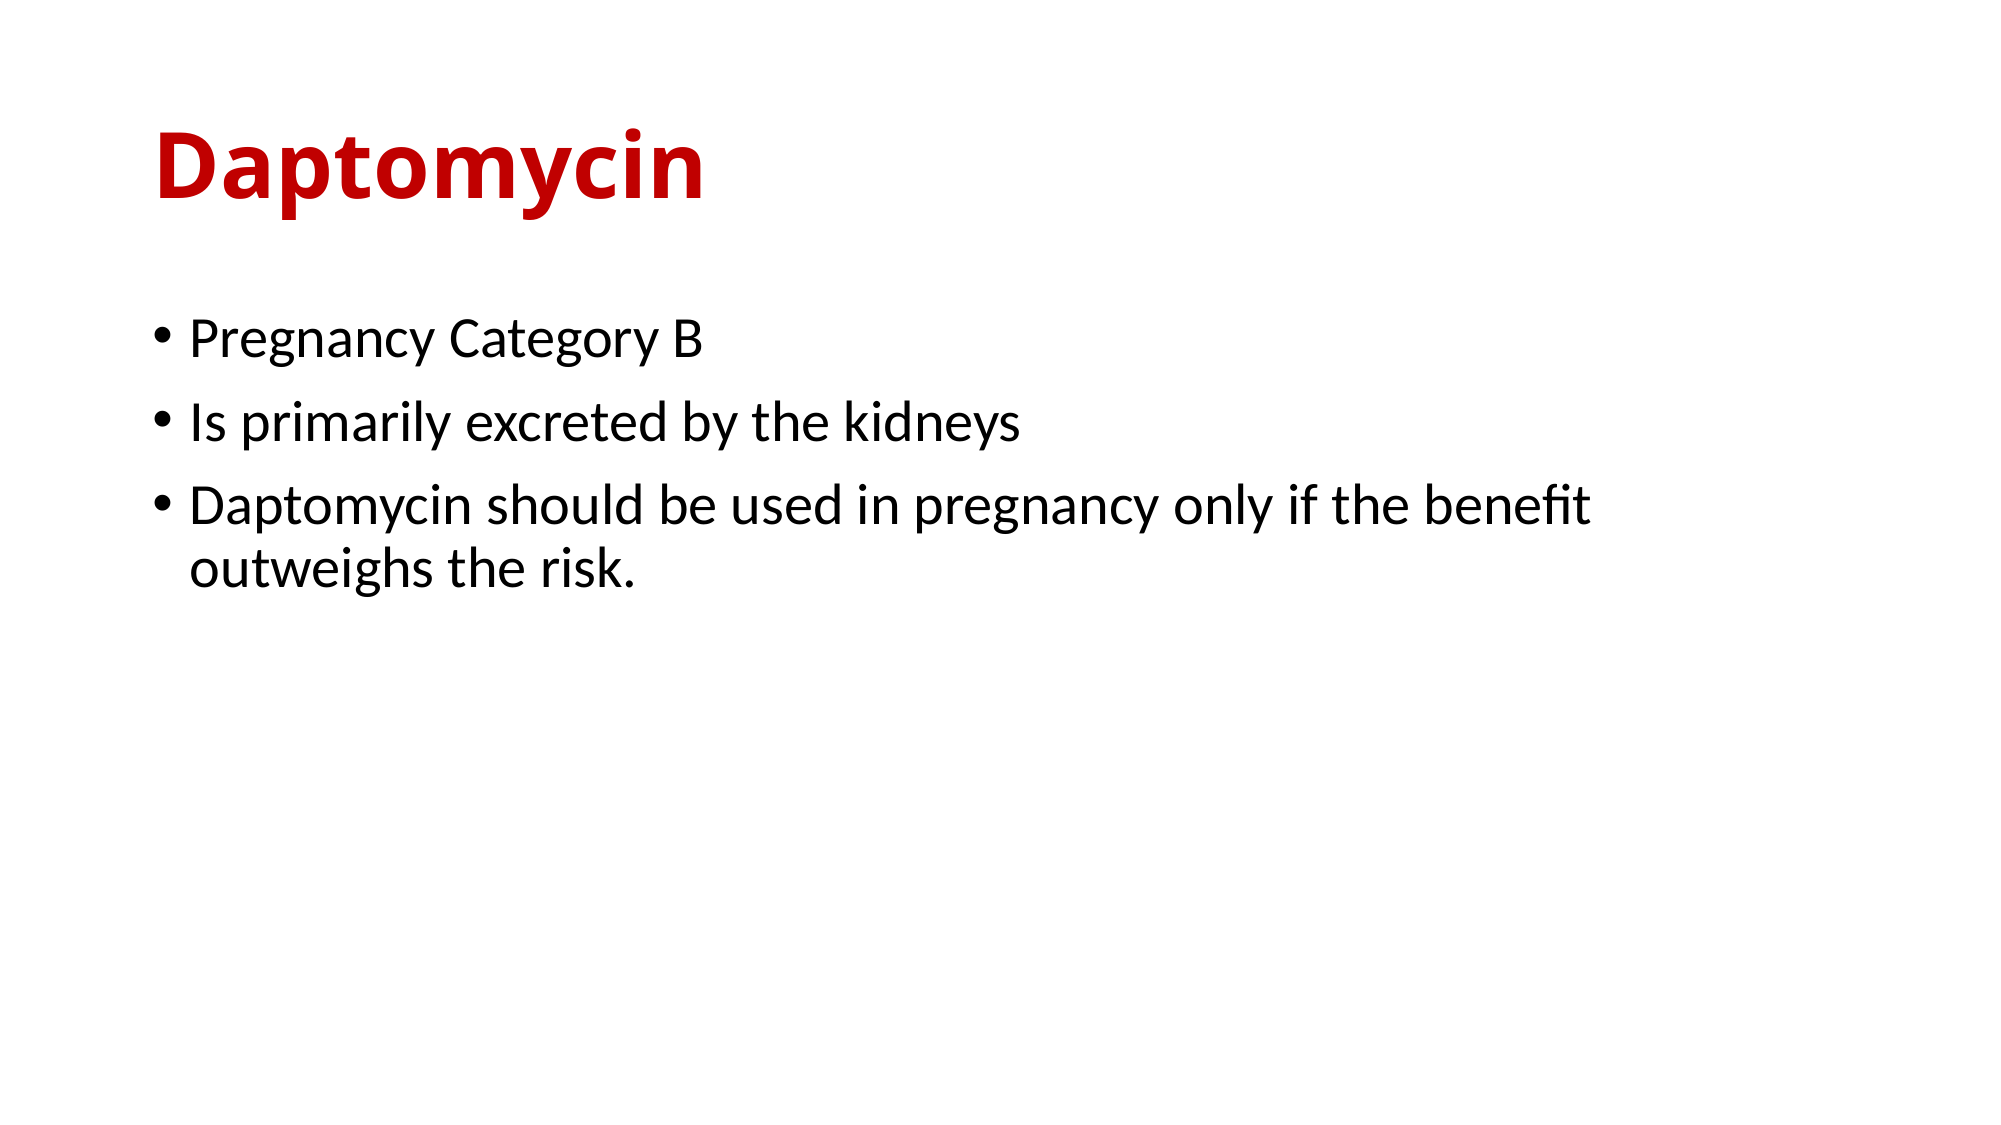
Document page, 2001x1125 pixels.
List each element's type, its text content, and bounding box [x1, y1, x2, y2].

title Daptomycin [137, 59, 1863, 278]
list Pregnancy Category B Is primarily excreted by the kidneys Daptomycin should be used in pregnancy only if the benefit outweighs the risk. [137, 299, 1863, 1014]
